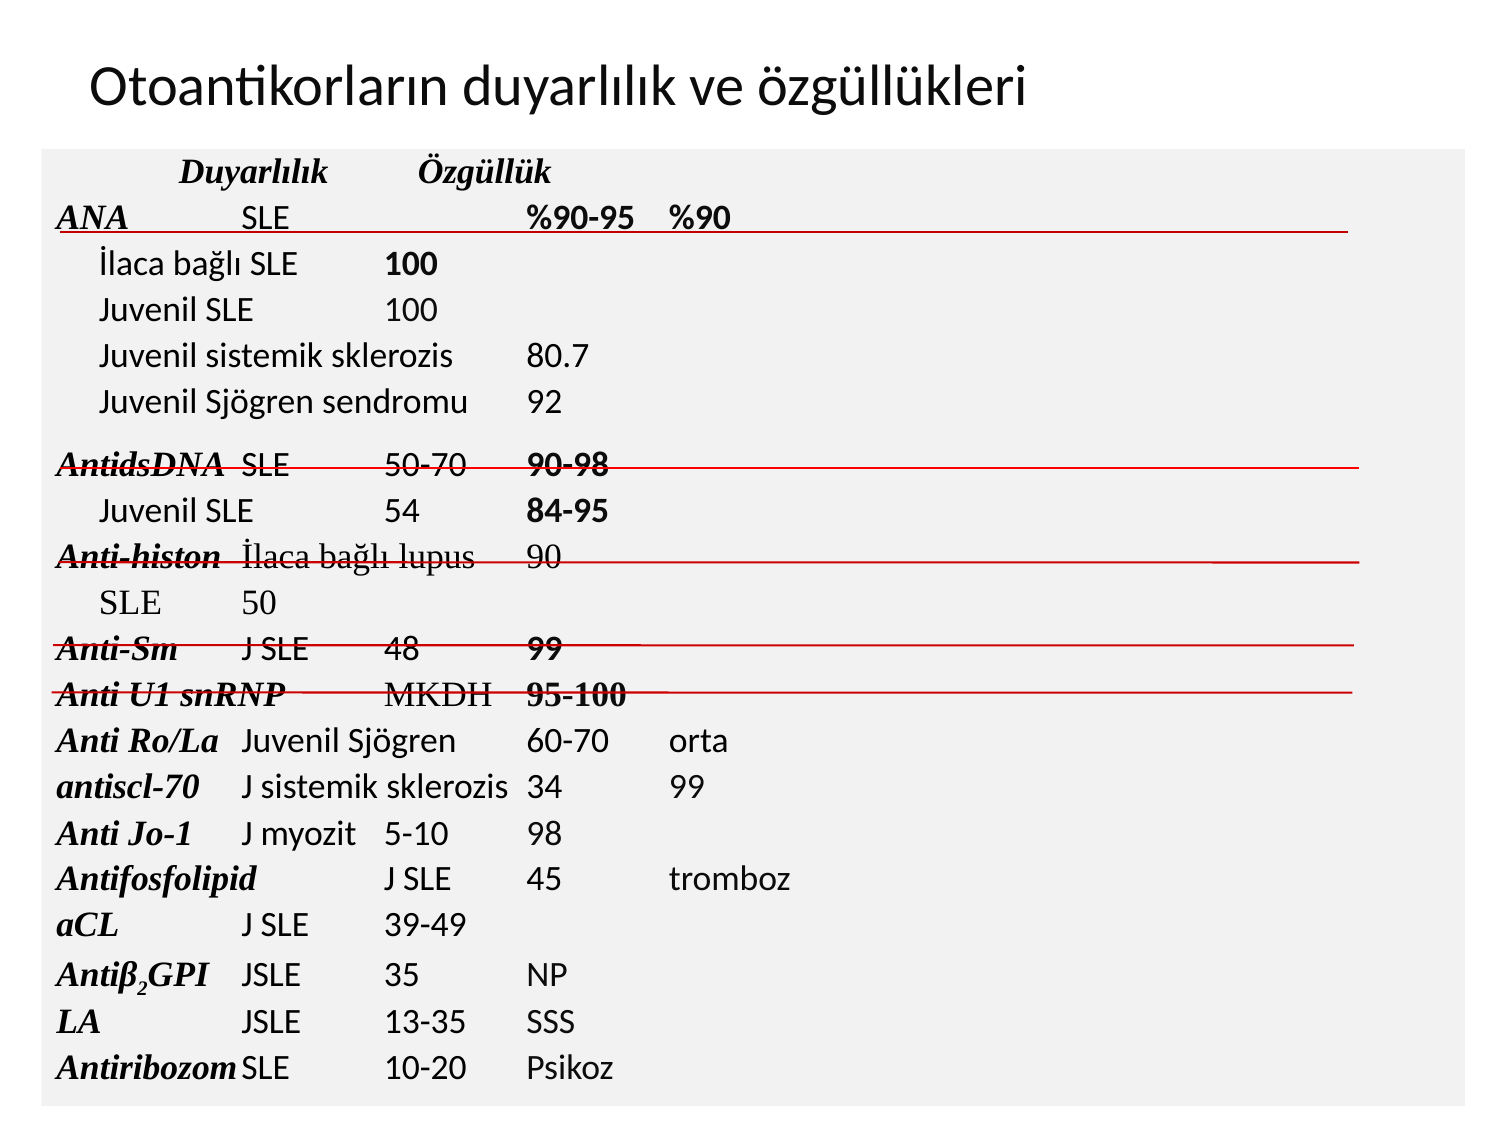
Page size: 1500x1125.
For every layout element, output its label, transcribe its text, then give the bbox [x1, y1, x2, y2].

title Otoantikorların duyarlılık ve özgüllükleri [75, 7, 1425, 149]
list Duyarlılık Özgüllük ANA SLE %90-95 %90 İlaca bağlı SLE 100 Juvenil SLE 100 Juvenil sistemik sklerozis 80.7 Juvenil Sjögren sendromu 92 AntidsDNA SLE 50-70 90-98 Juvenil SLE 54 84-95 Anti-histon İlaca bağlı lupus 90 SLE 50 Anti-Sm J SLE 48 99 Anti U1 snRNP MKDH 95-100 Anti Ro/La Juvenil Sjögren 60-70 orta antiscl-70 J sistemik sklerozis 34 99 Anti Jo-1 J myozit 5-10 98 Antifosfolipid J SLE 45 tromboz aCL J SLE 39-49 Antiβ2GPI JSLE 35 NP LA JSLE 13-35 SSS Antiribozom SLE 10-20 Psikoz [41, 149, 1465, 1106]
